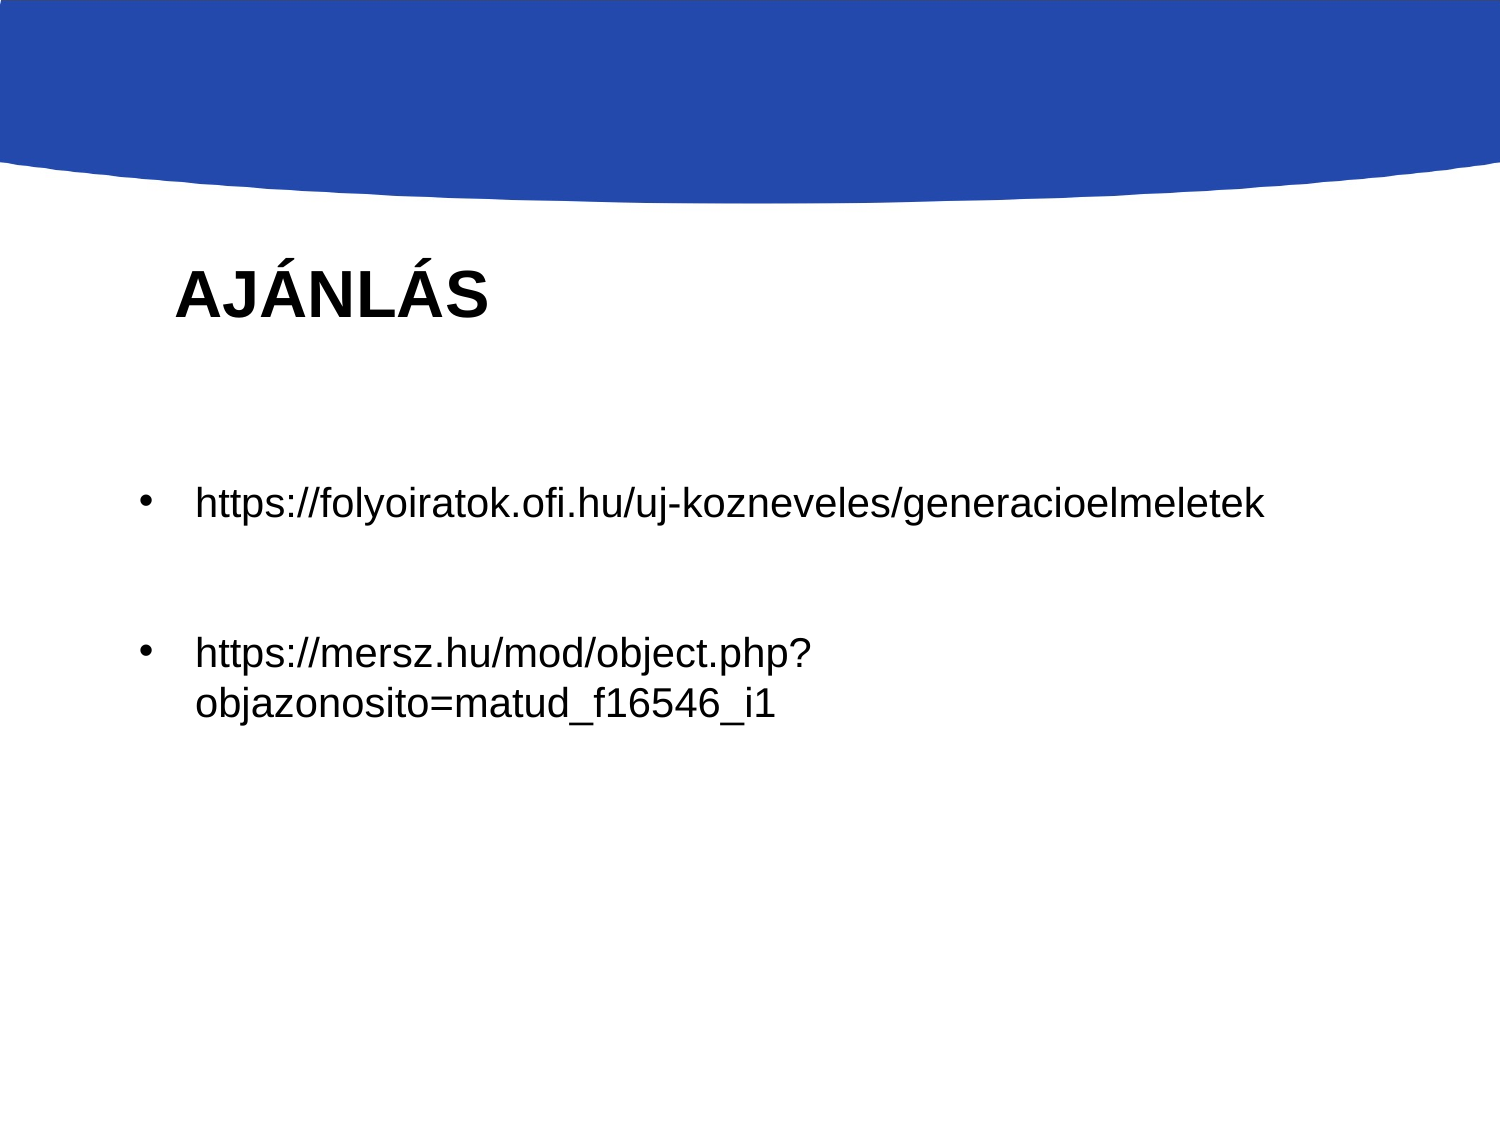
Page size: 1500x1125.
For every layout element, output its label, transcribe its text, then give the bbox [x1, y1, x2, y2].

picture [0, 0, 1500, 1125]
title Ajánlás [159, 243, 1365, 386]
text_box https://folyoiratok.ofi.hu/uj-kozneveles/generacioelmeletek https://mersz.hu/mod/object.php?objazonosito=matud_f16546_i1 [123, 468, 1376, 873]
